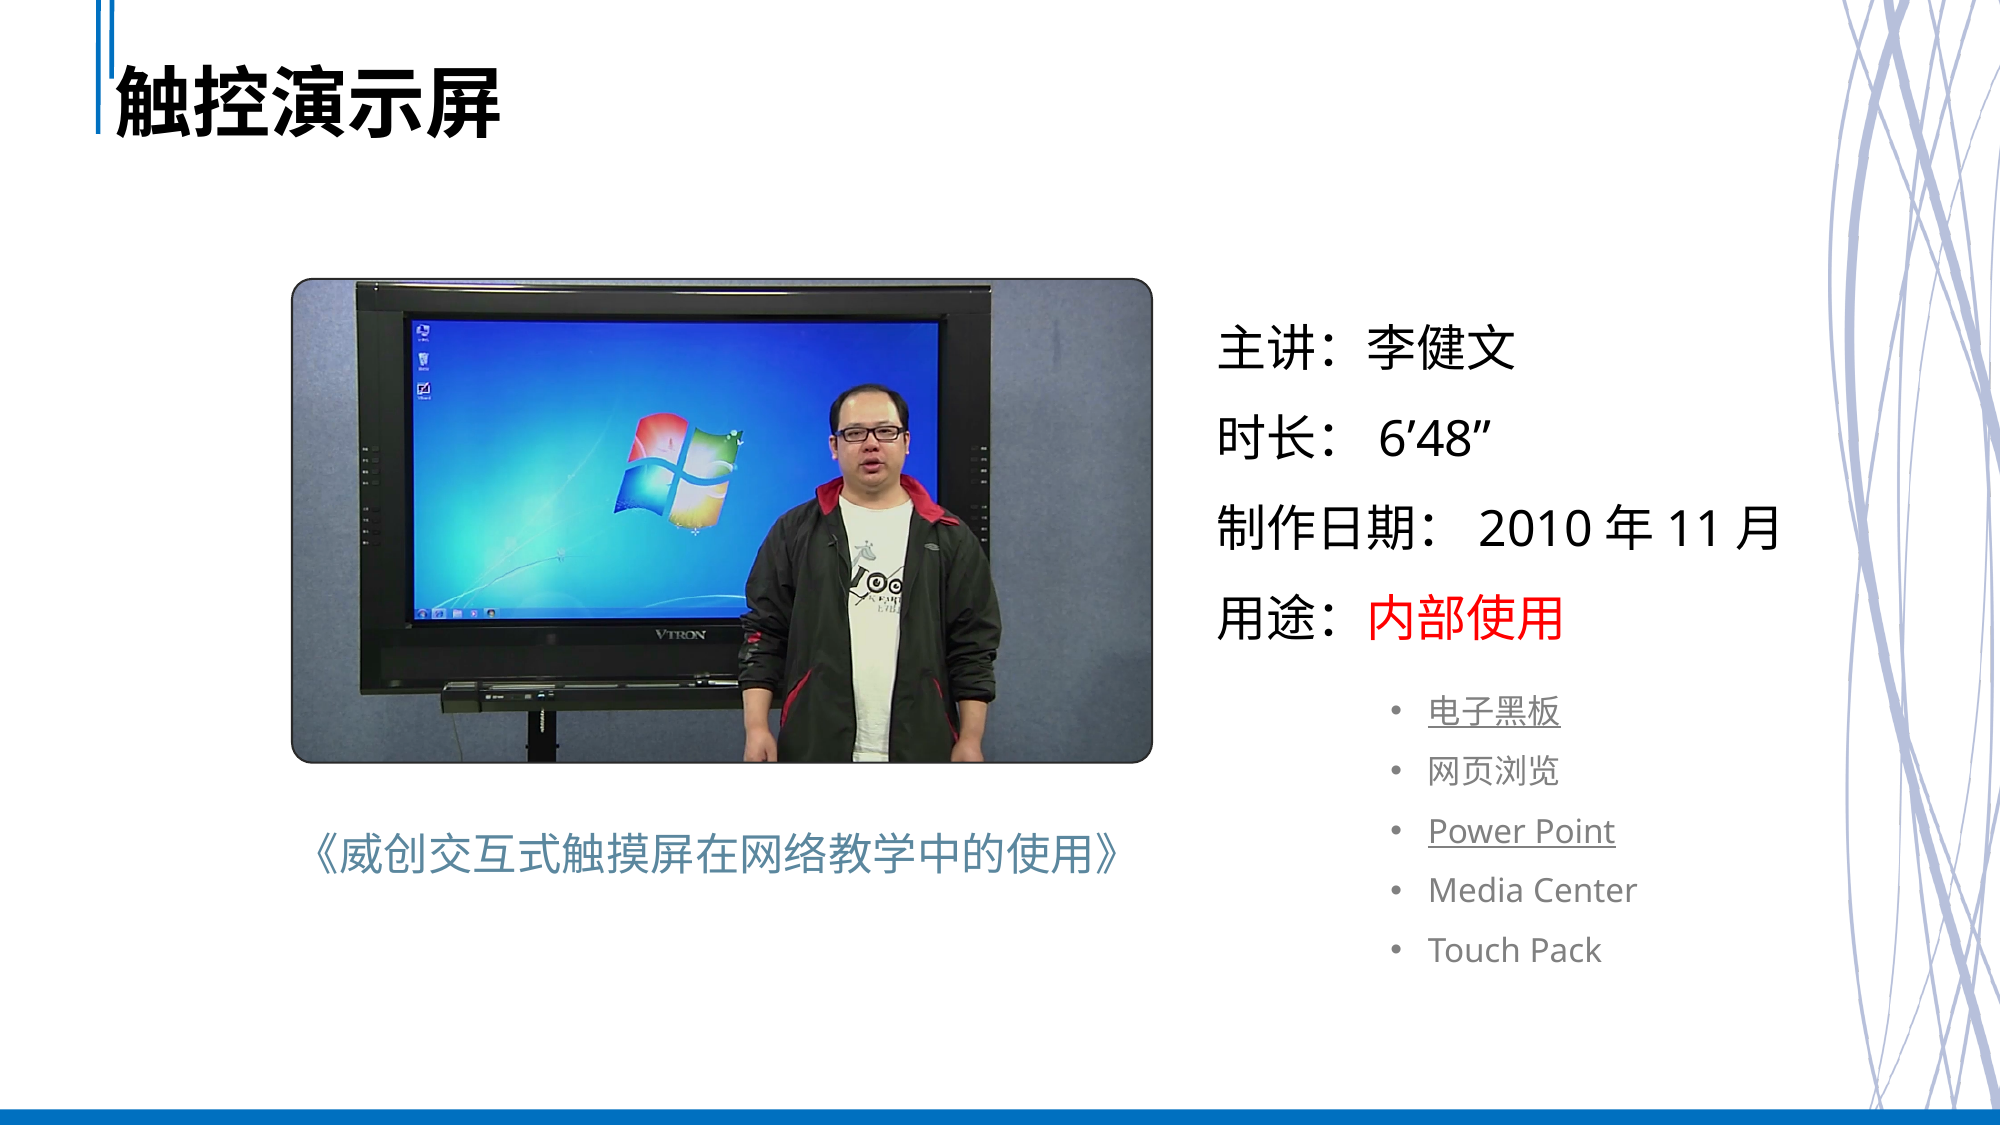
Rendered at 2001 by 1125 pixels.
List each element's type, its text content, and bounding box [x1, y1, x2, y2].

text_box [275, 278, 1161, 888]
text_box 电子黑板 网页浏览 Power Point Media Center Touch Pack [1375, 662, 1654, 977]
text_box 主讲：李健文 时长：6’48” 制作日期：2010年11月 用途：内部使用 [1202, 278, 1801, 654]
title 触控演示屏 [99, 45, 1900, 157]
